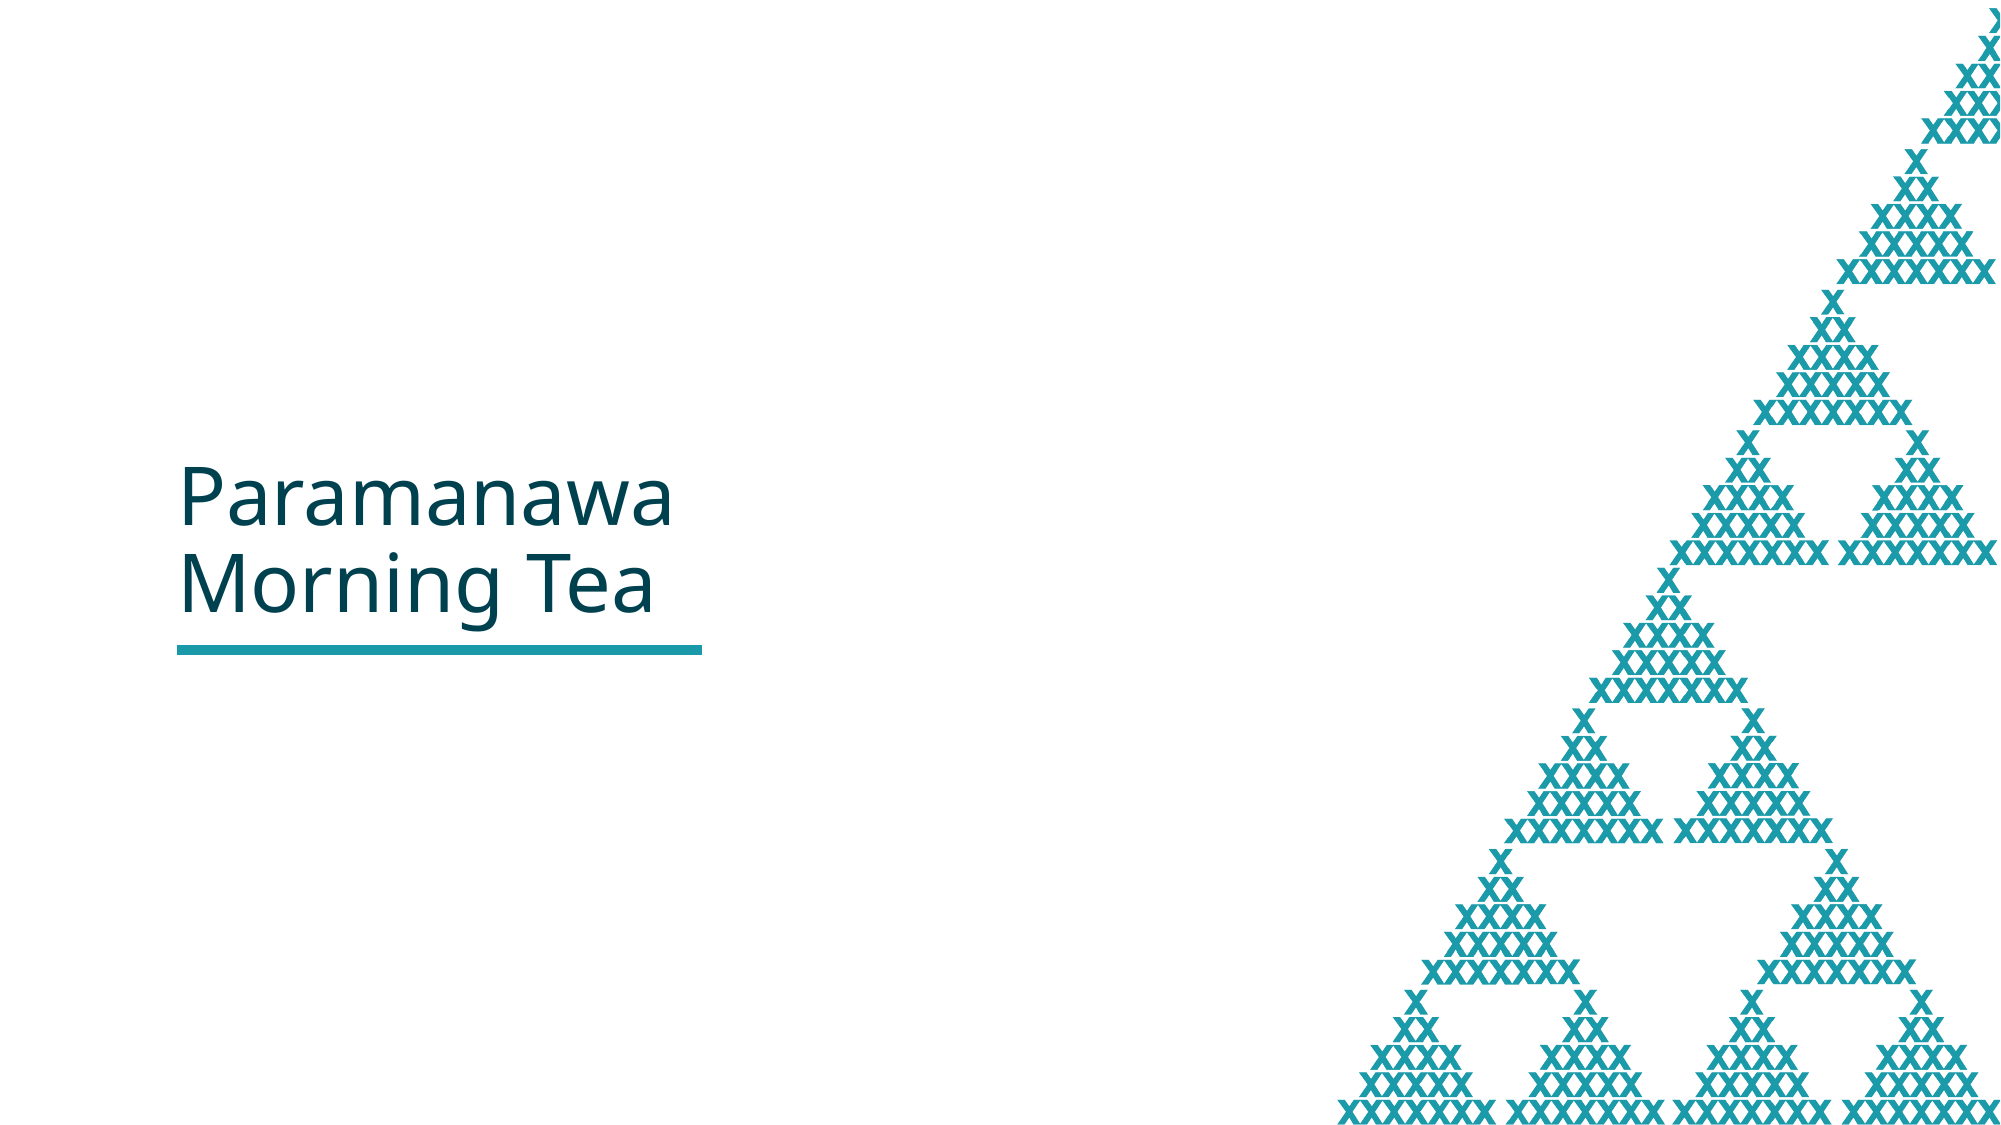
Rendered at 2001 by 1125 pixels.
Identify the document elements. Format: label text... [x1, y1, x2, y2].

title Paramanawa Morning Tea [177, 238, 1222, 631]
picture [1332, 0, 2001, 1125]
